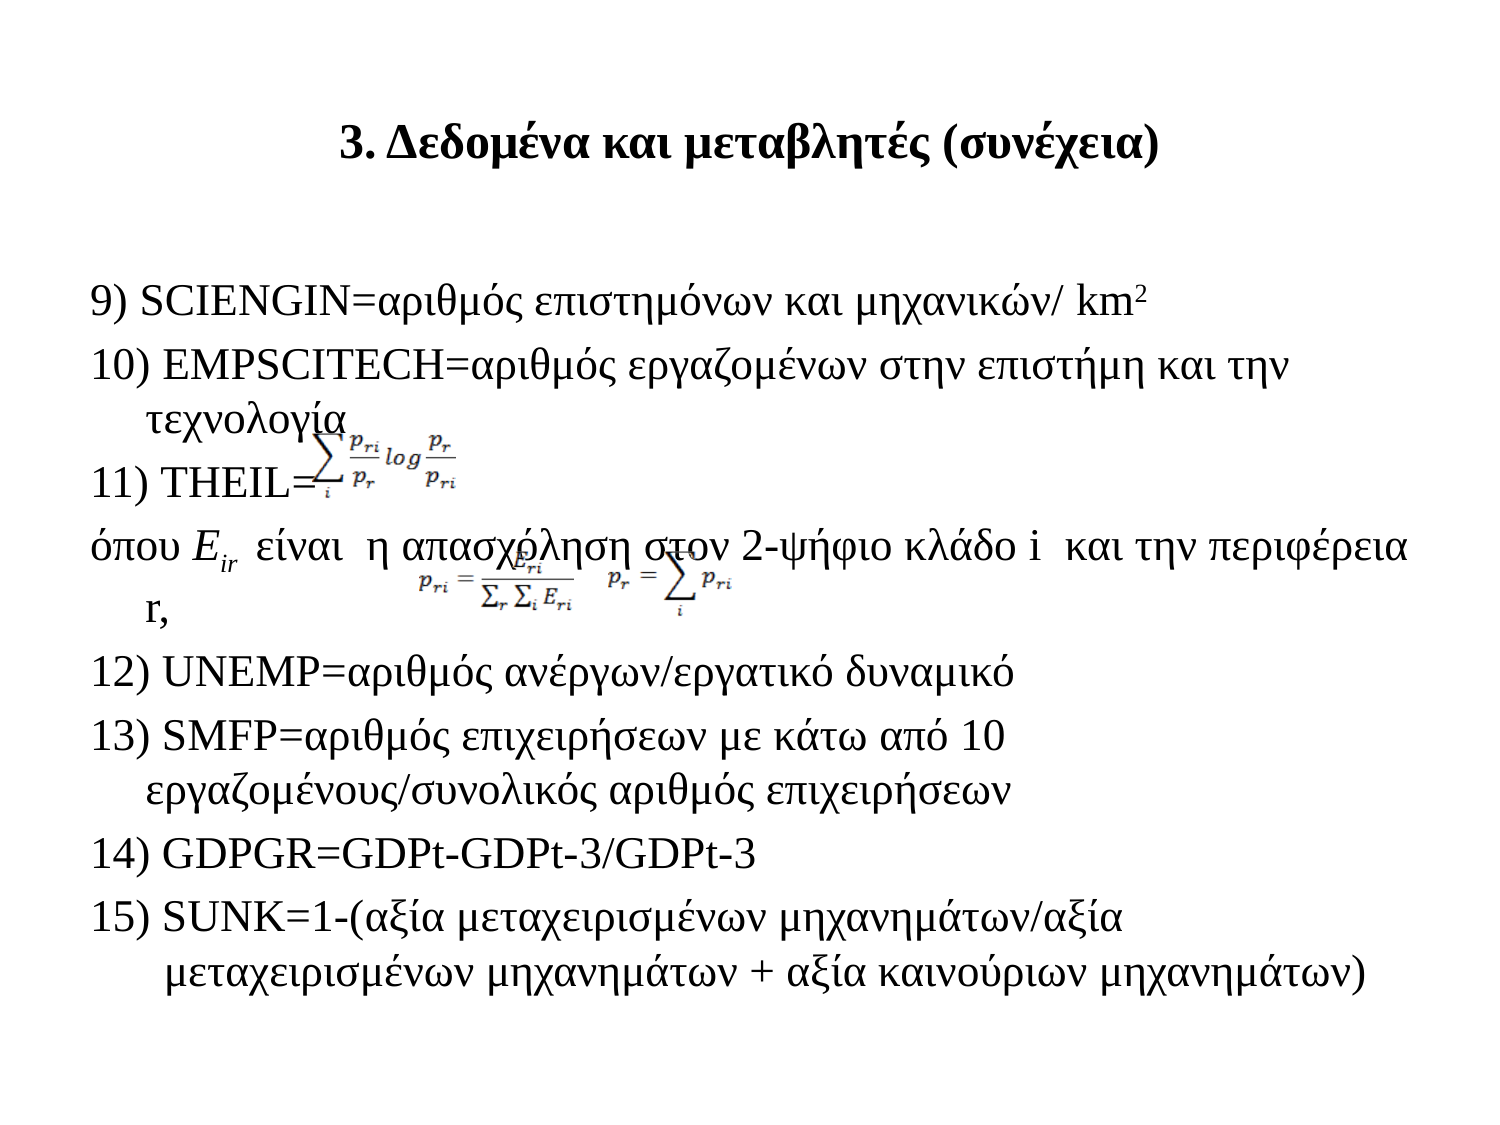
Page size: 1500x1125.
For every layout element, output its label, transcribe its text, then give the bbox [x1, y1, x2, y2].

picture [312, 432, 456, 504]
picture [418, 550, 575, 617]
list 9) SCIENGIN=αριθμός επιστημόνων και μηχανικών/ km2 10) EMPSCITECH=αριθμός εργαζομένων στην επιστήμη και την τεχνολογία 11) THEIL= όπου Eir είναι η απασχόληση στον 2-ψήφιο κλάδο i και την περιφέρεια r, 12) UNEMP=αριθμός ανέργων/εργατικό δυναμικό 13) SMFP=αριθμός επιχειρήσεων με κάτω από 10 εργαζομένους/συνολικός αριθμός επιχειρήσεων 14) GDPGR=GDPt-GDPt-3/GDPt-3 15) SUNK=1-(αξία μεταχειρισμένων μηχανημάτων/αξία μεταχειρισμένων μηχανημάτων + αξία καινούριων μηχανημάτων) [75, 262, 1425, 1005]
title 3. Δεδομένα και μεταβλητές (συνέχεια) [75, 45, 1425, 233]
picture [607, 550, 732, 622]
